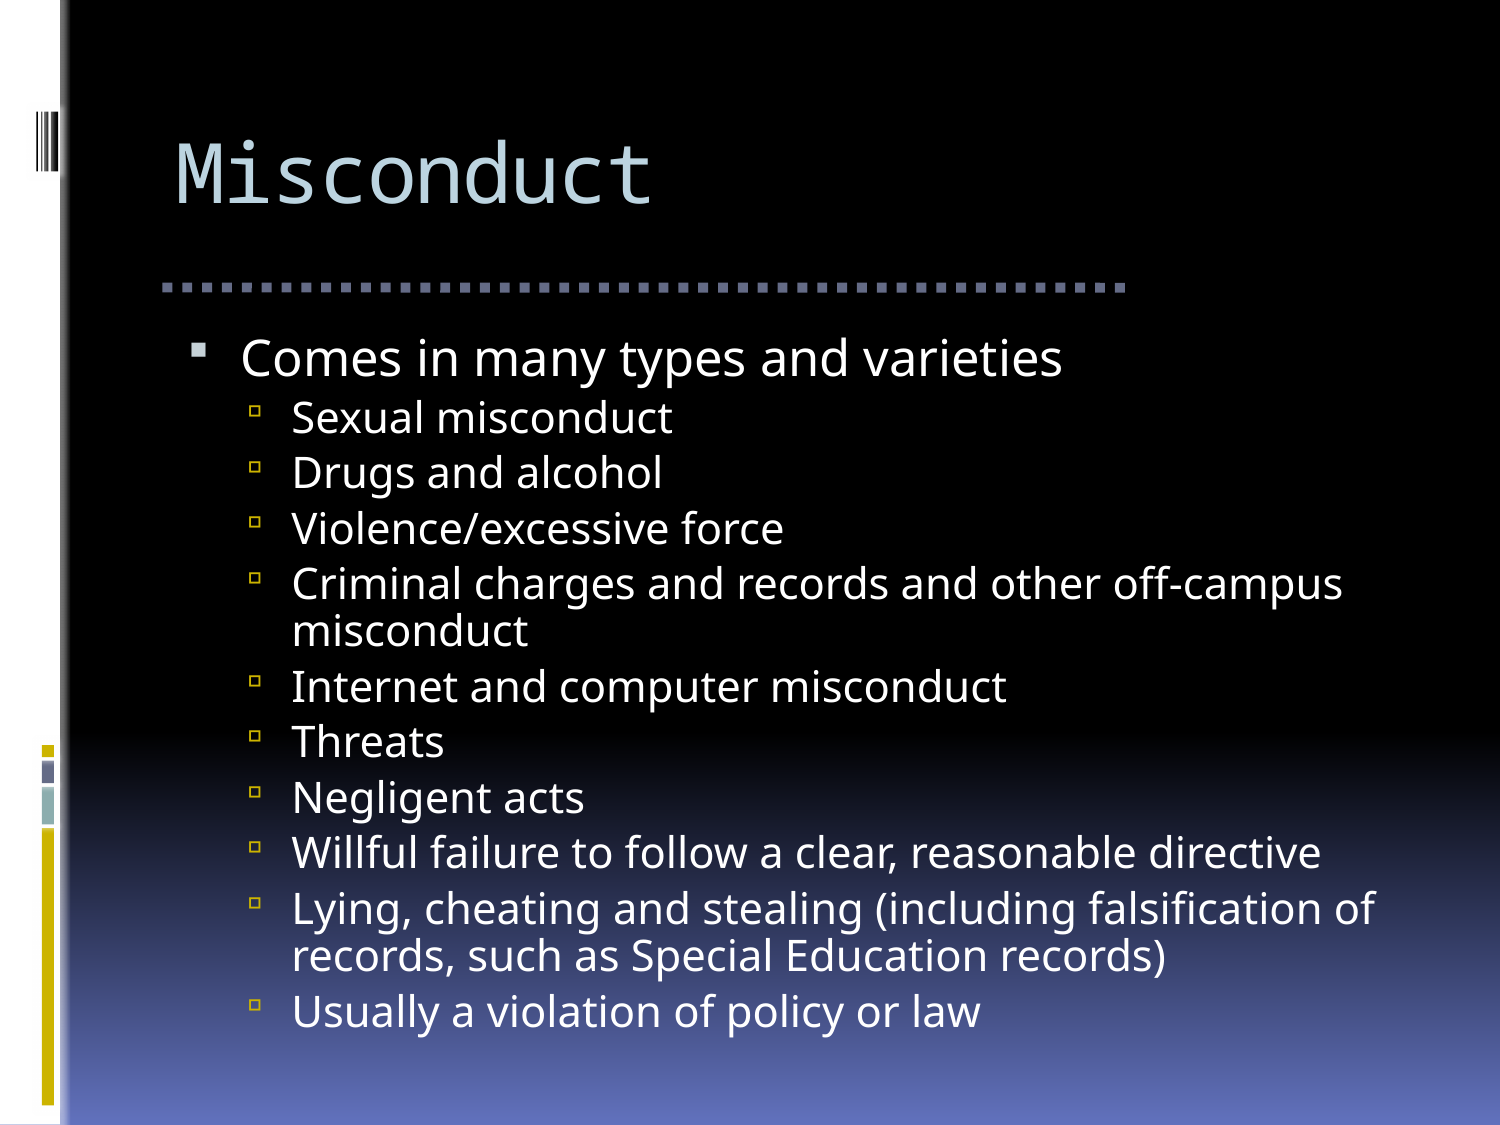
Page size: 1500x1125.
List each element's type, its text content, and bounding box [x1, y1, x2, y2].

title Misconduct [160, 112, 1500, 207]
list Comes in many types and varieties Sexual misconduct Drugs and alcohol Violence/excessive force Criminal charges and records and other off-campus misconduct Internet and computer misconduct Threats Negligent acts Willful failure to follow a clear, reasonable directive Lying, cheating and stealing (including falsification of records, such as Special Education records) Usually a violation of policy or law [162, 324, 1450, 1050]
